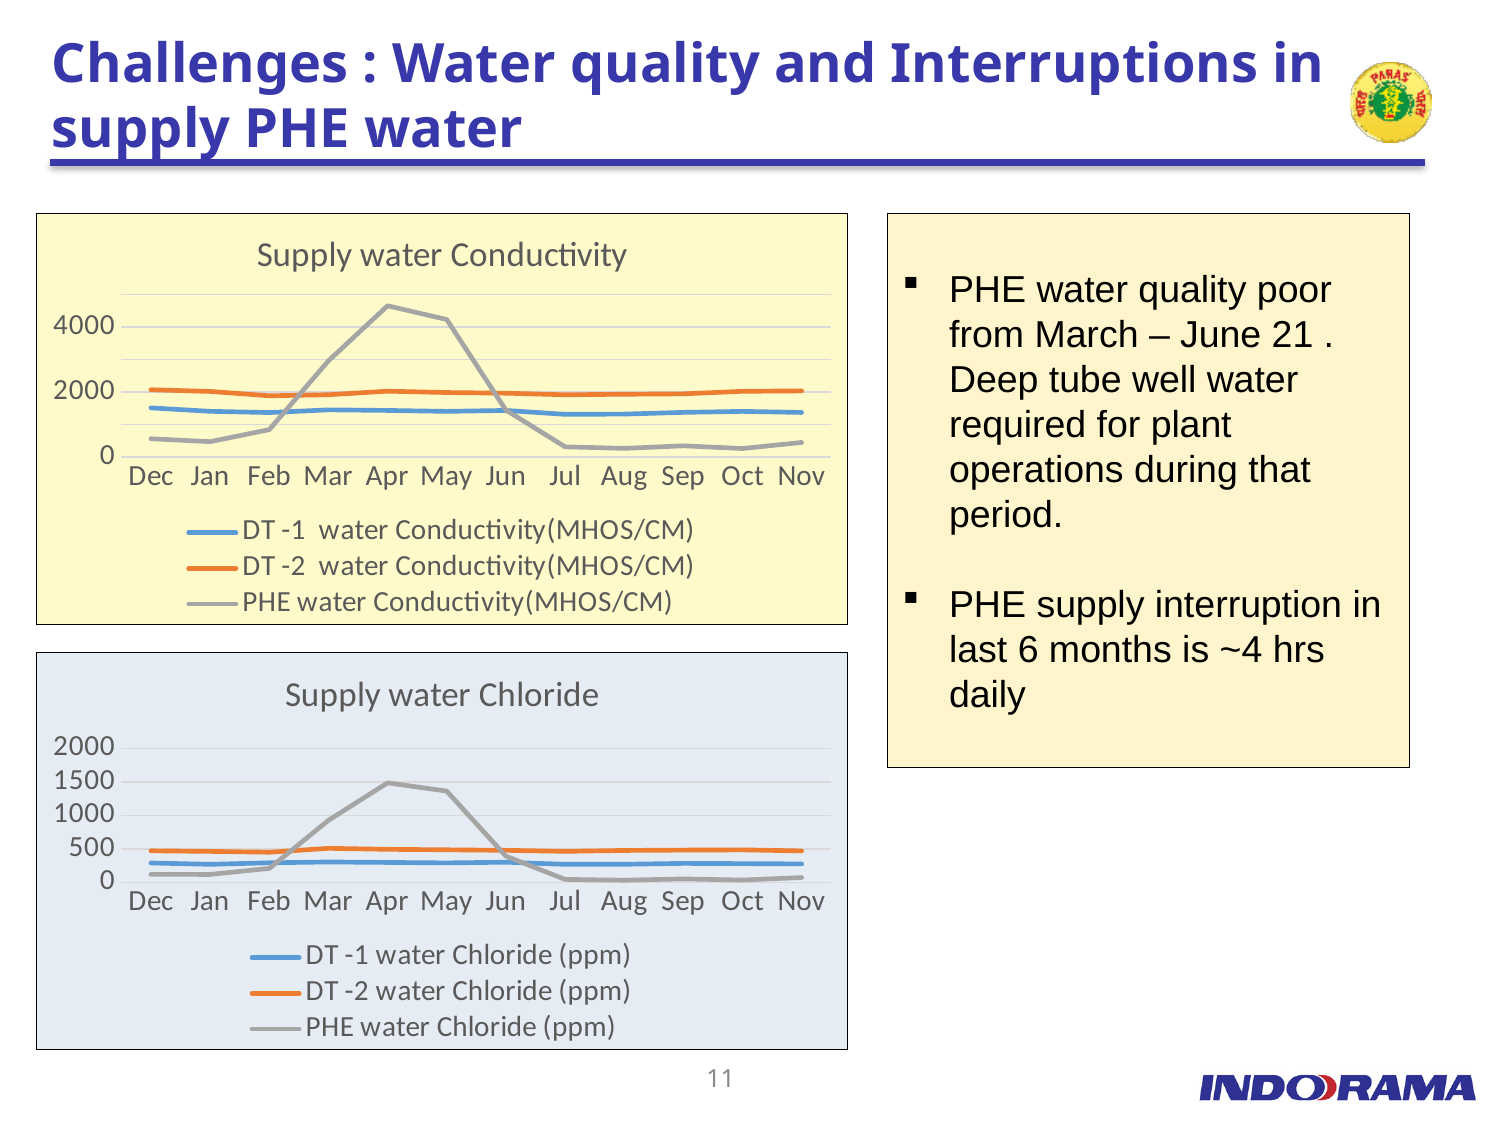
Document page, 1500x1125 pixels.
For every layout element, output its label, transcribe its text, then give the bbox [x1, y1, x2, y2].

picture [1175, 1050, 1500, 1125]
chart [36, 212, 848, 626]
text_box PHE water quality poor from March – June 21 . Deep tube well water required for plant operations during that period. PHE supply interruption in last 6 months is ~4 hrs daily [887, 213, 1410, 768]
picture [1387, 62, 1432, 143]
chart [36, 652, 848, 1051]
title Challenges : Water quality and Interruptions in supply PHE water [36, 0, 1387, 188]
slide_number 11 [399, 1059, 750, 1110]
